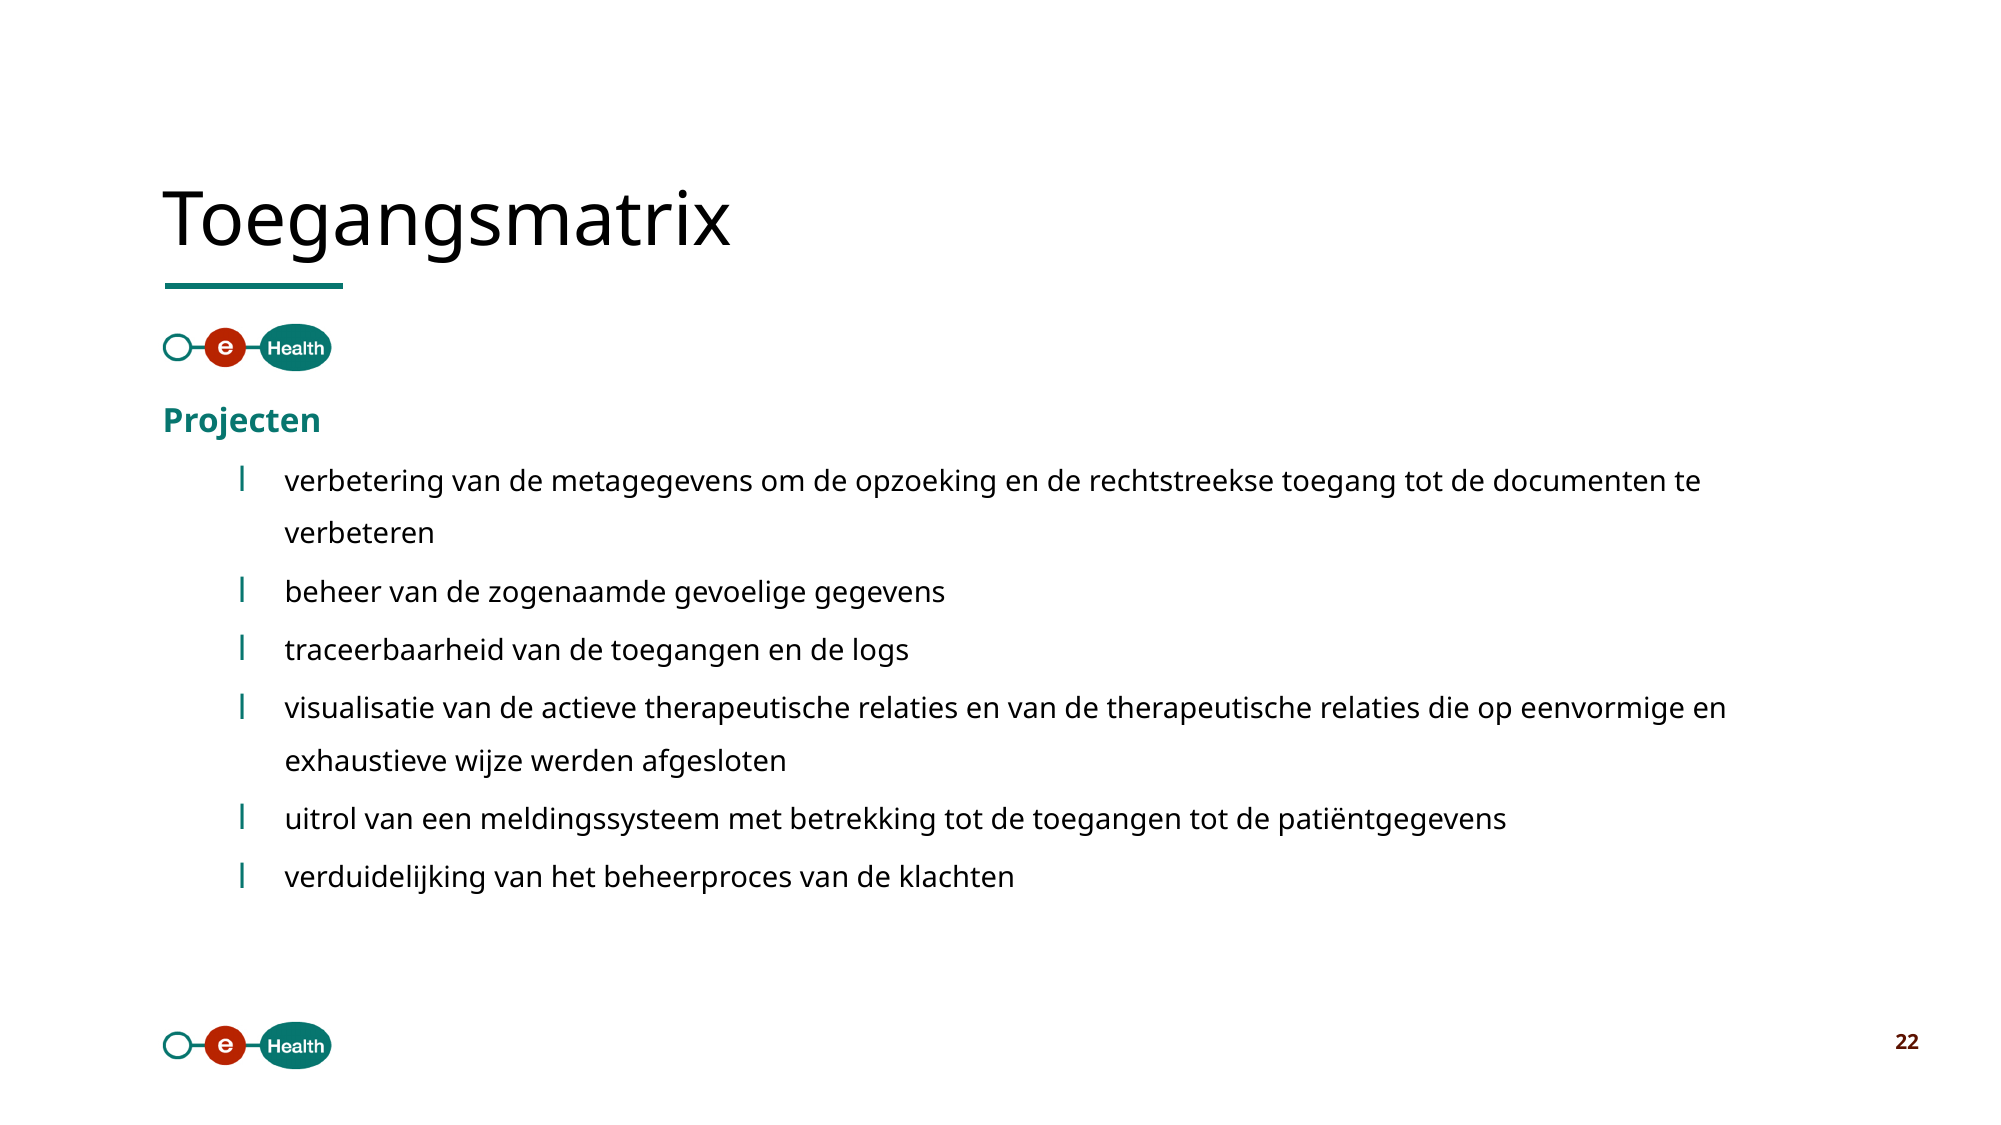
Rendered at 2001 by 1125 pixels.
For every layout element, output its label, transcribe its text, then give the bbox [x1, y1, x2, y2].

list Projecten verbetering van de metagegevens om de opzoeking en de rechtstreekse toegang tot de documenten te verbeteren beheer van de zogenaamde gevoelige gegevens traceerbaarheid van de toegangen en de logs visualisatie van de actieve therapeutische relaties en van de therapeutische relaties die op eenvormige en exhaustieve wijze werden afgesloten uitrol van een meldingssysteem met betrekking tot de toegangen tot de patiëntgegevens verduidelijking van het beheerproces van de klachten [147, 324, 1824, 983]
picture [137, 1012, 349, 1071]
slide_number 22 [1824, 1012, 1990, 1073]
picture [137, 314, 350, 373]
list Toegangsmatrix [147, 78, 1824, 269]
